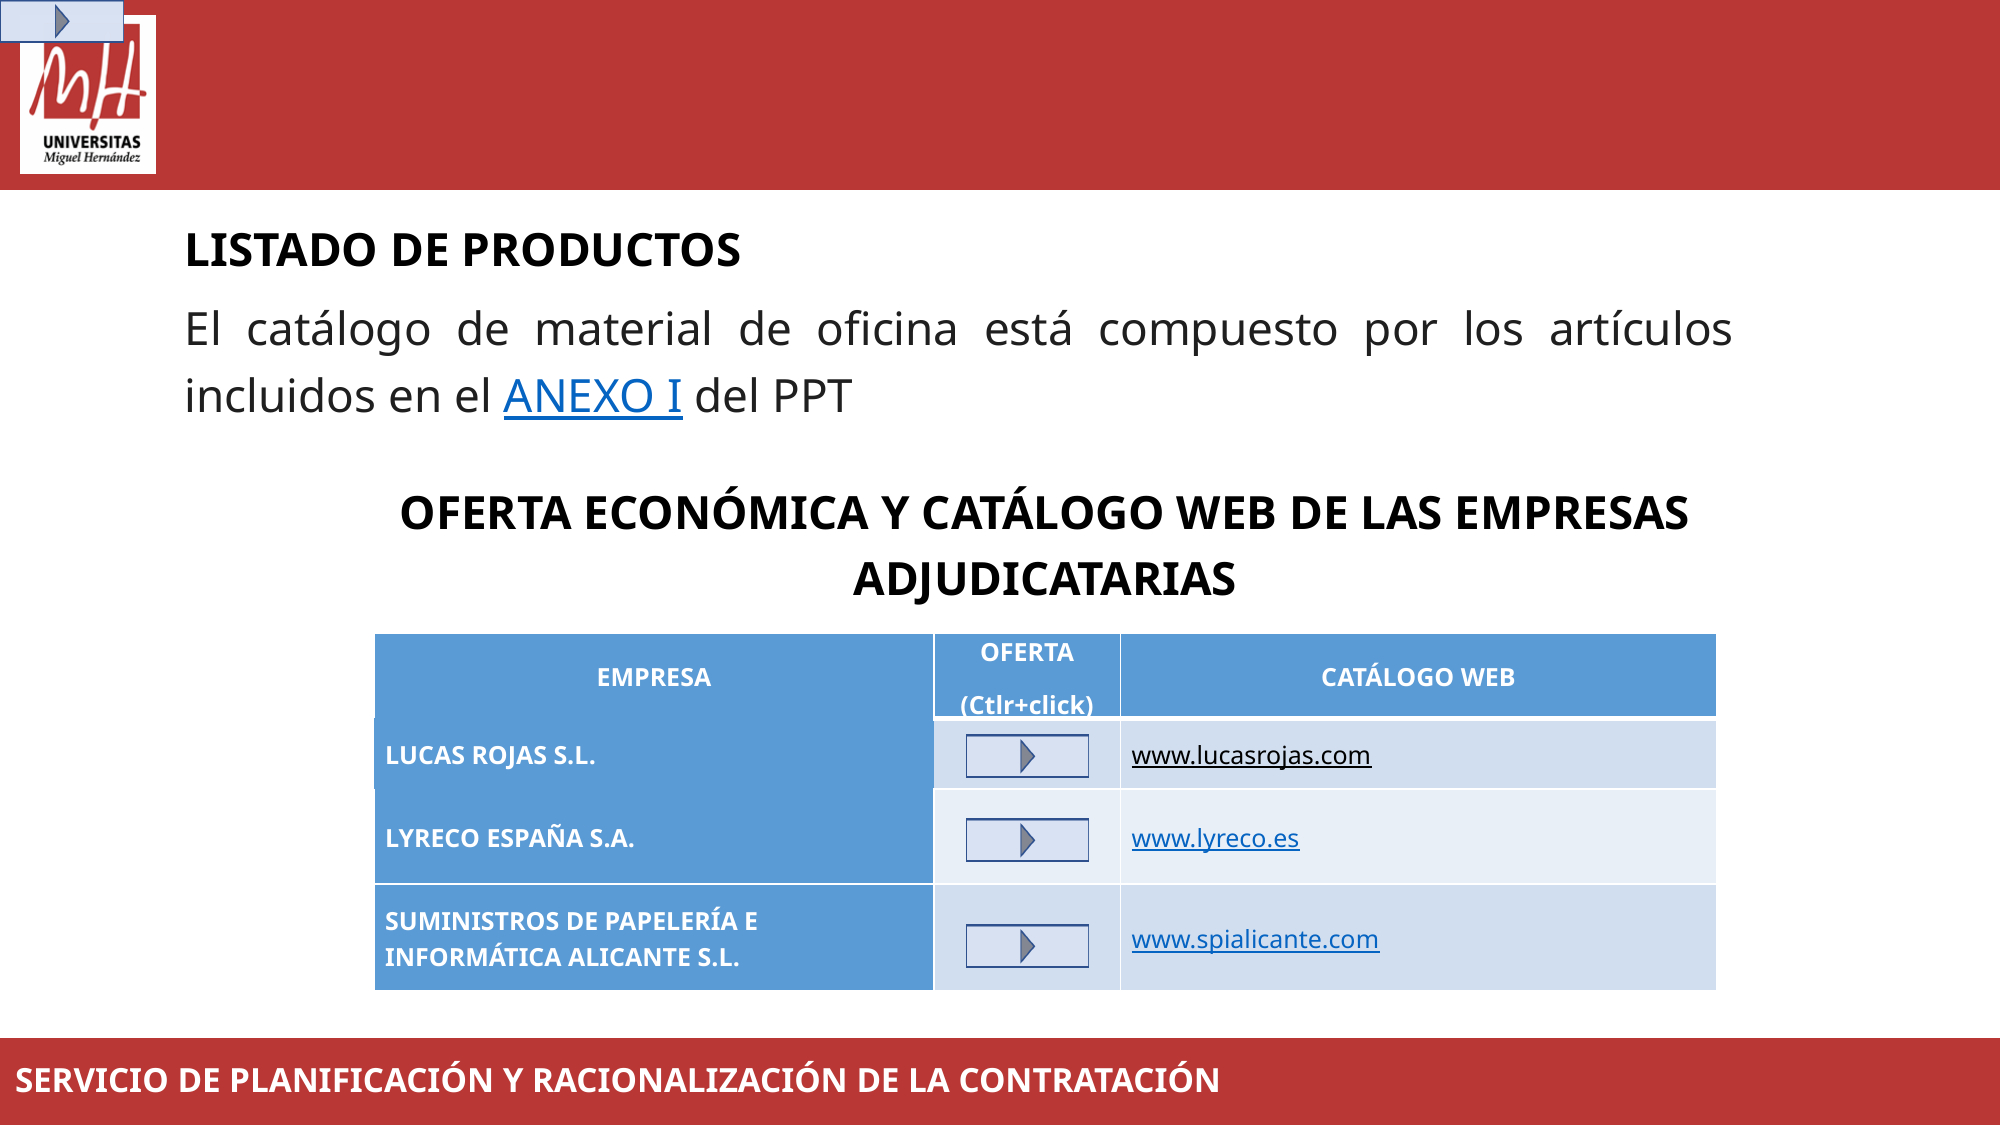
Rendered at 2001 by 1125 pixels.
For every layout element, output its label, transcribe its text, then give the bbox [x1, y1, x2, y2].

text_box [0, 0, 2000, 190]
text_box SERVICIO DE PLANIFICACIÓN Y RACIONALIZACIÓN DE LA CONTRATACIÓN [0, 1039, 2000, 1125]
table_header OFERTA (Ctlr+click) [935, 634, 1120, 716]
picture [0, 0, 156, 174]
picture [966, 734, 1089, 778]
table_header CATÁLOGO WEB [1121, 634, 1716, 716]
picture [966, 924, 1089, 968]
table_cell LUCAS ROJAS S.L. [374, 718, 934, 789]
table_cell [935, 790, 1120, 883]
table_cell [934, 721, 1120, 788]
table_cell www.lucasrojas.com [1121, 721, 1716, 788]
table_cell www.spialicante.com [1121, 885, 1716, 990]
table_header EMPRESA [375, 634, 933, 718]
table_cell www.lyreco.es [1121, 790, 1716, 883]
text_box LISTADO DE PRODUCTOS El catálogo de material de oficina está compuesto por los artículos incluidos en el ANEXO I del PPT [170, 213, 1750, 437]
table_cell [935, 885, 1120, 990]
table_cell LYRECO ESPAÑA S.A. [375, 789, 933, 883]
table_cell SUMINISTROS DE PAPELERÍA E INFORMÁTICA ALICANTE S.L. [375, 885, 933, 990]
picture [966, 818, 1089, 862]
text_box OFERTA ECONÓMICA Y CATÁLOGO WEB DE LAS EMPRESAS ADJUDICATARIAS [263, 465, 1828, 613]
